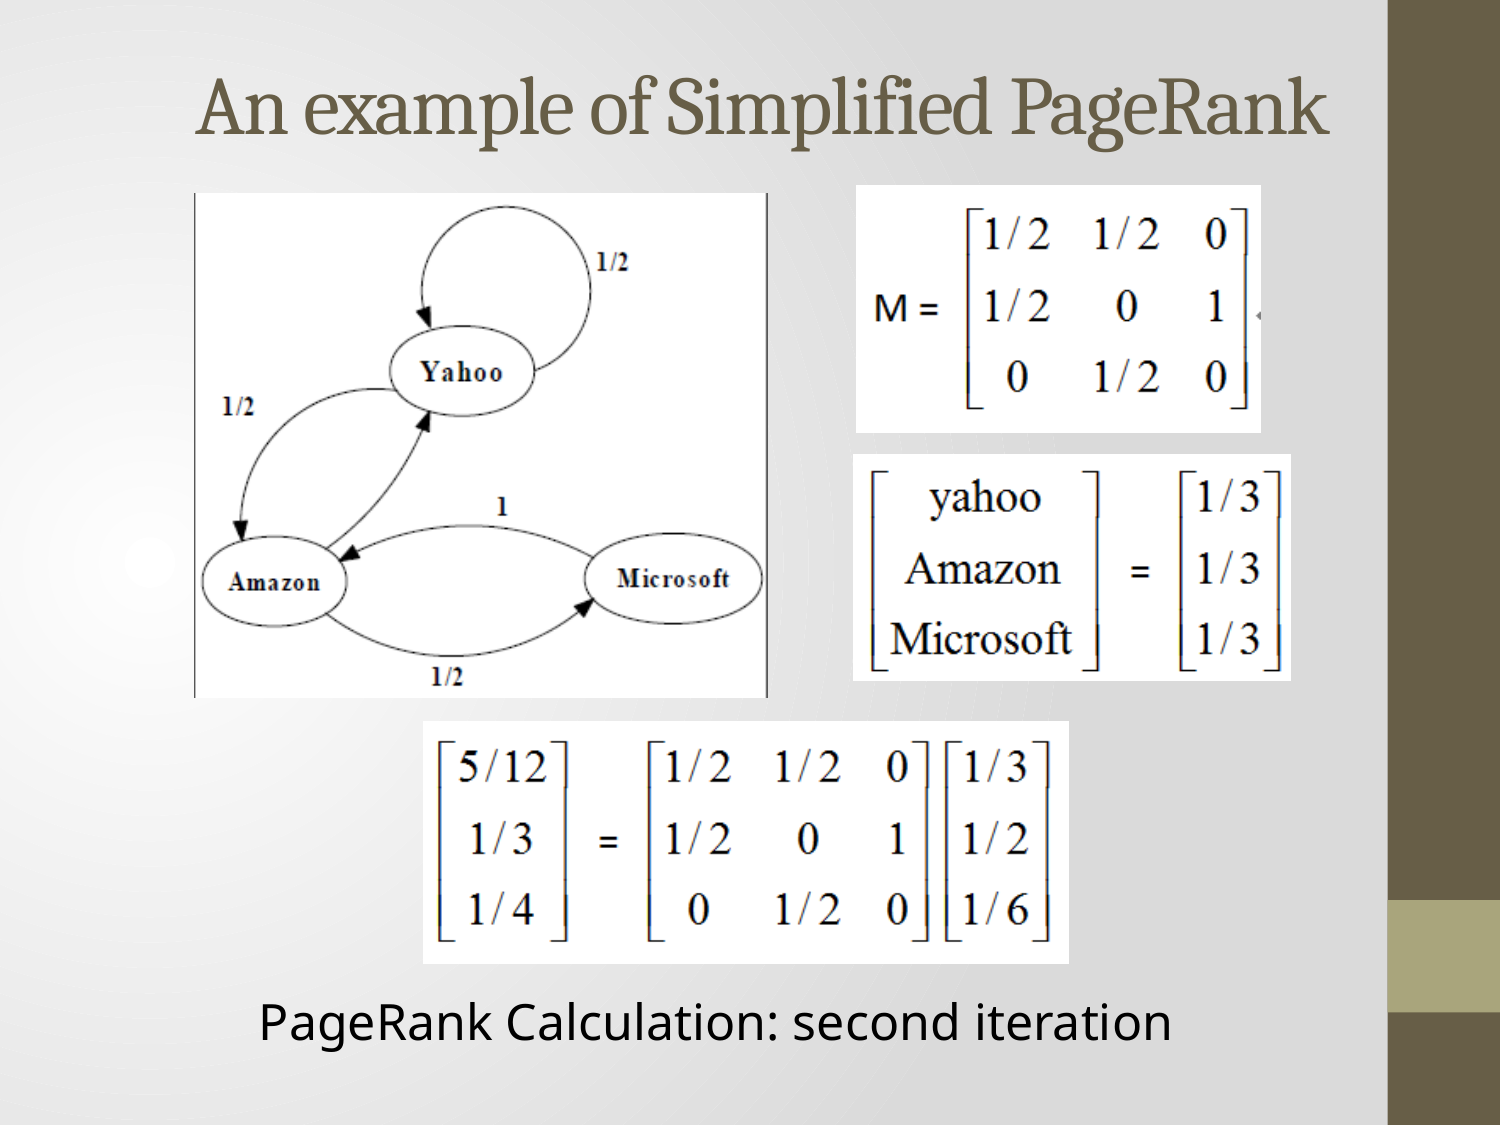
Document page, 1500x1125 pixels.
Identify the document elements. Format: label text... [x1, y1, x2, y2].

picture [852, 453, 1292, 682]
title An example of Simplified PageRank [180, 7, 1500, 195]
picture [423, 721, 1070, 965]
picture [194, 193, 768, 698]
text_box PageRank Calculation: second iteration [244, 982, 1291, 1058]
picture [855, 185, 1262, 433]
